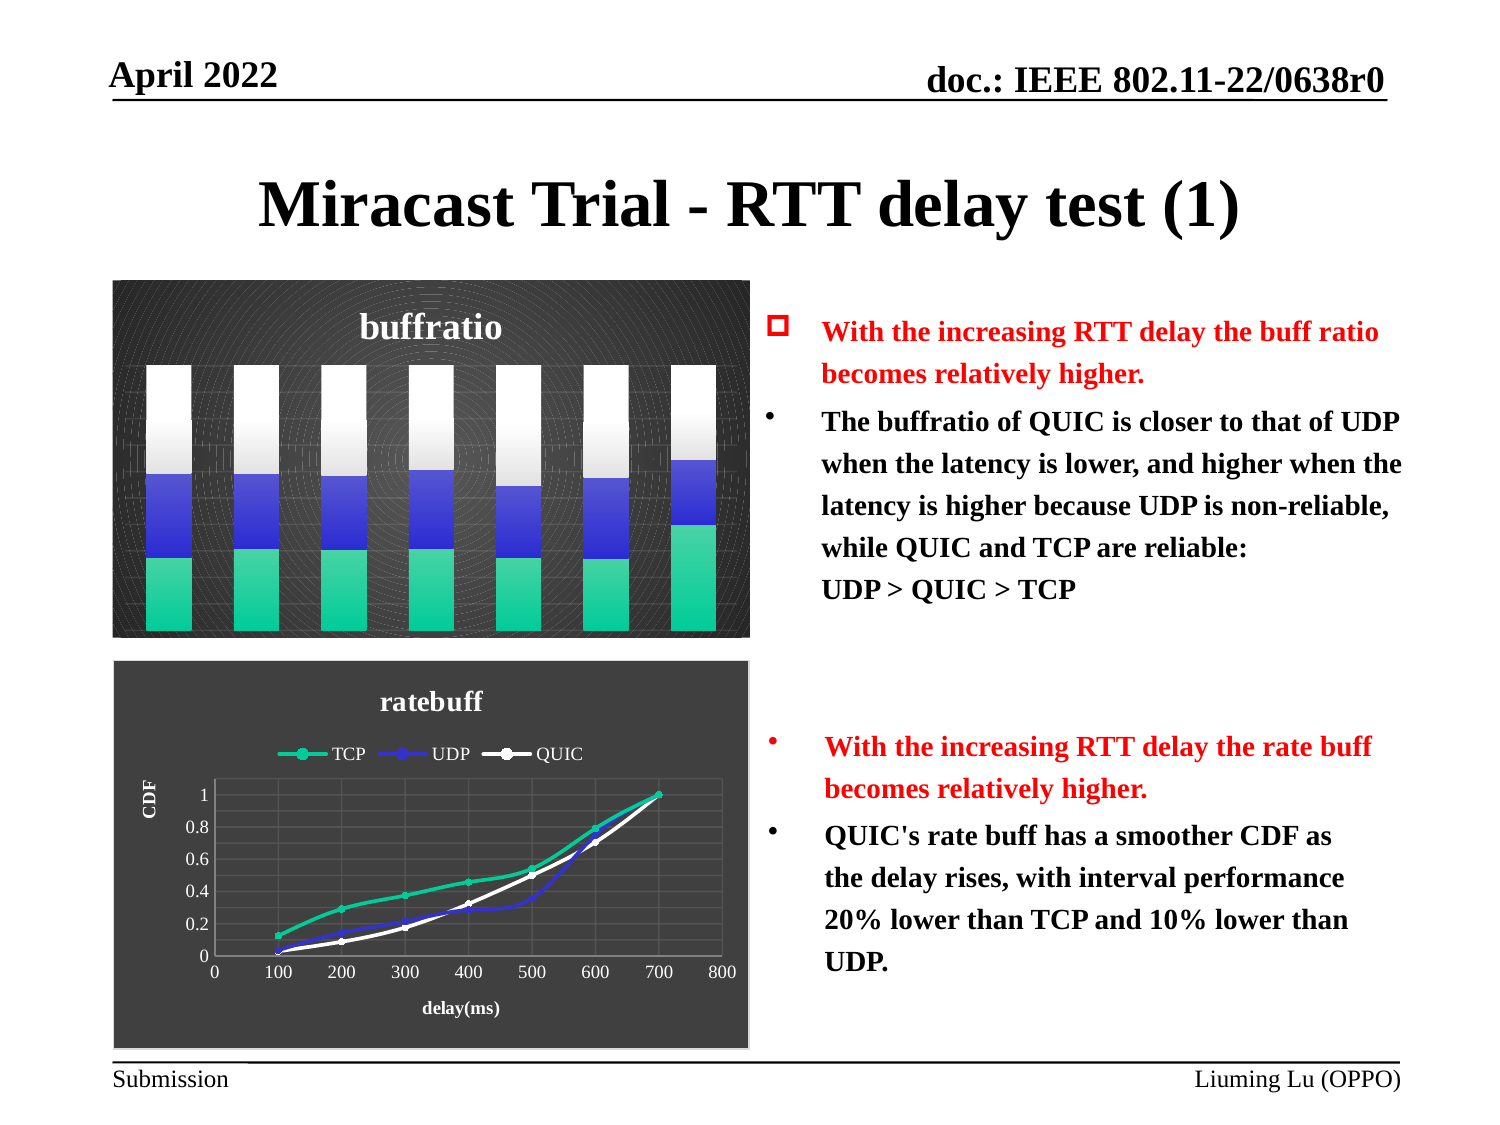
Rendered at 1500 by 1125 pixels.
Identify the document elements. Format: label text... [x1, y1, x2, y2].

text_box With the increasing RTT delay the rate buff becomes relatively higher. QUIC's rate buff has a smoother CDF as the delay rises, with interval performance 20% lower than TCP and 10% lower than UDP. [753, 712, 1391, 1125]
list With the increasing RTT delay the buff ratio becomes relatively higher. The buffratio of QUIC is closer to that of UDP when the latency is lower, and higher when the latency is higher because UDP is non-reliable, while QUIC and TCP are reliable: UDP > QUIC > TCP [754, 297, 1425, 620]
chart [112, 659, 751, 1051]
chart [112, 280, 751, 638]
footer Liuming Lu (OPPO) [949, 1061, 1402, 1093]
title Miracast Trial - RTT delay test (1) [112, 112, 1388, 288]
